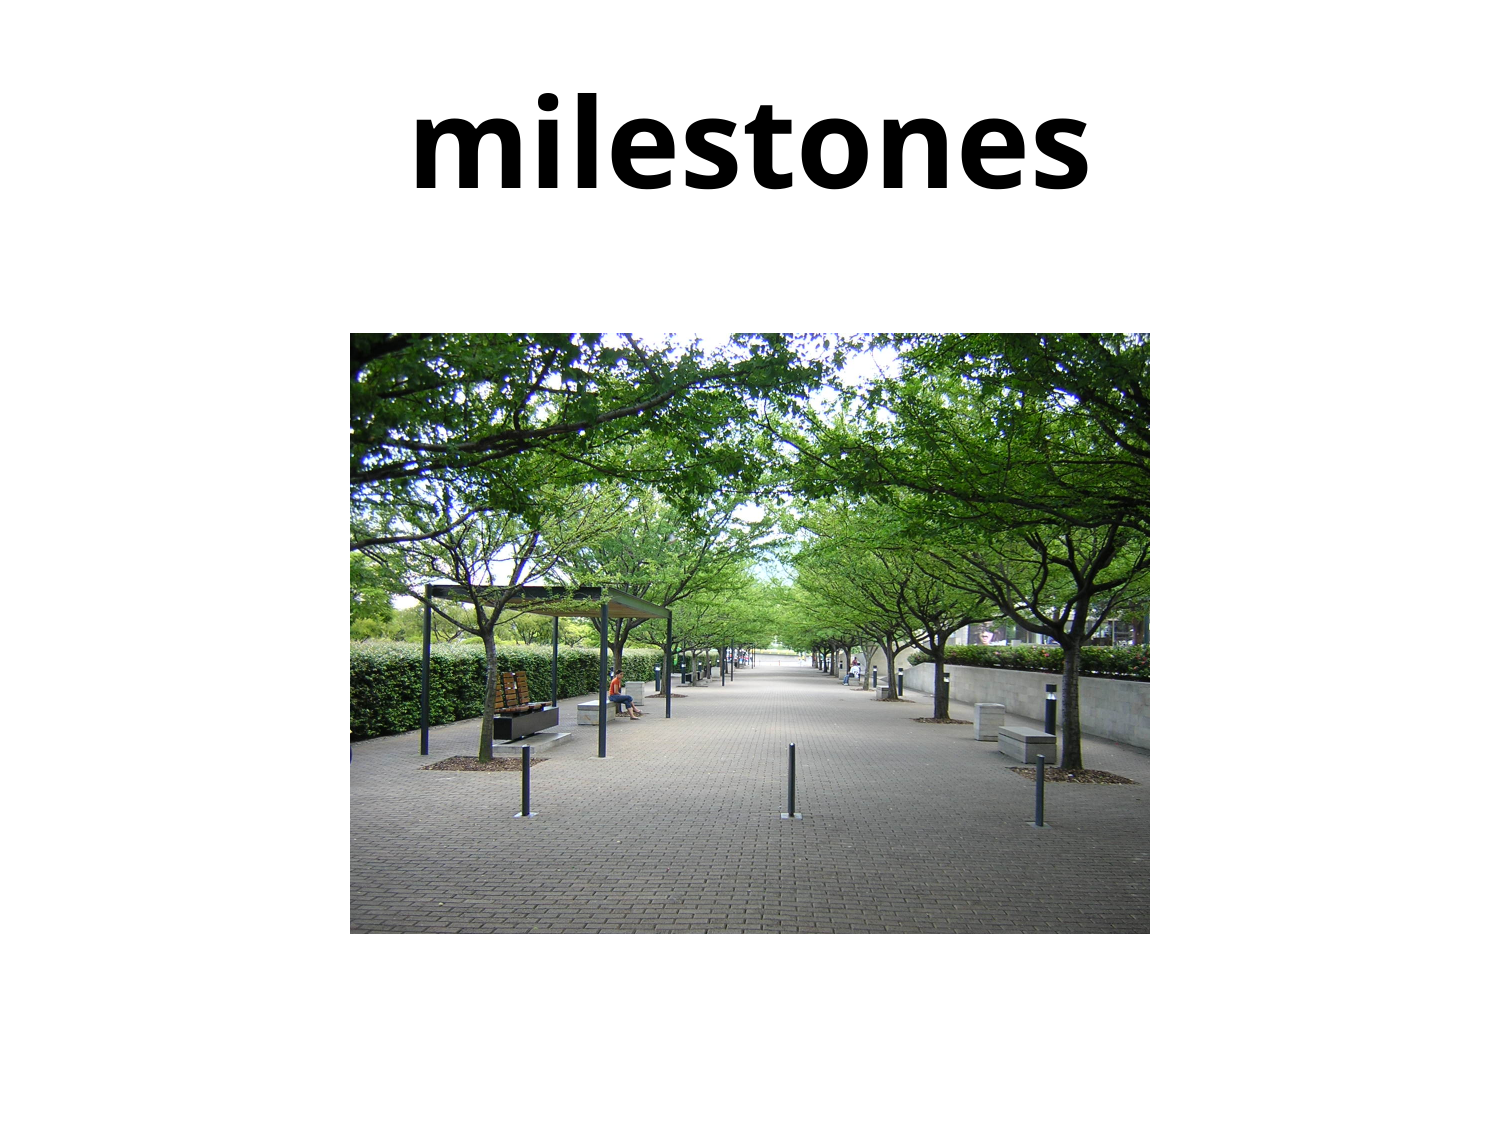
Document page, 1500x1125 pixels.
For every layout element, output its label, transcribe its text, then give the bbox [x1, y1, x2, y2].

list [349, 333, 1151, 934]
title milestones [75, 45, 1425, 233]
